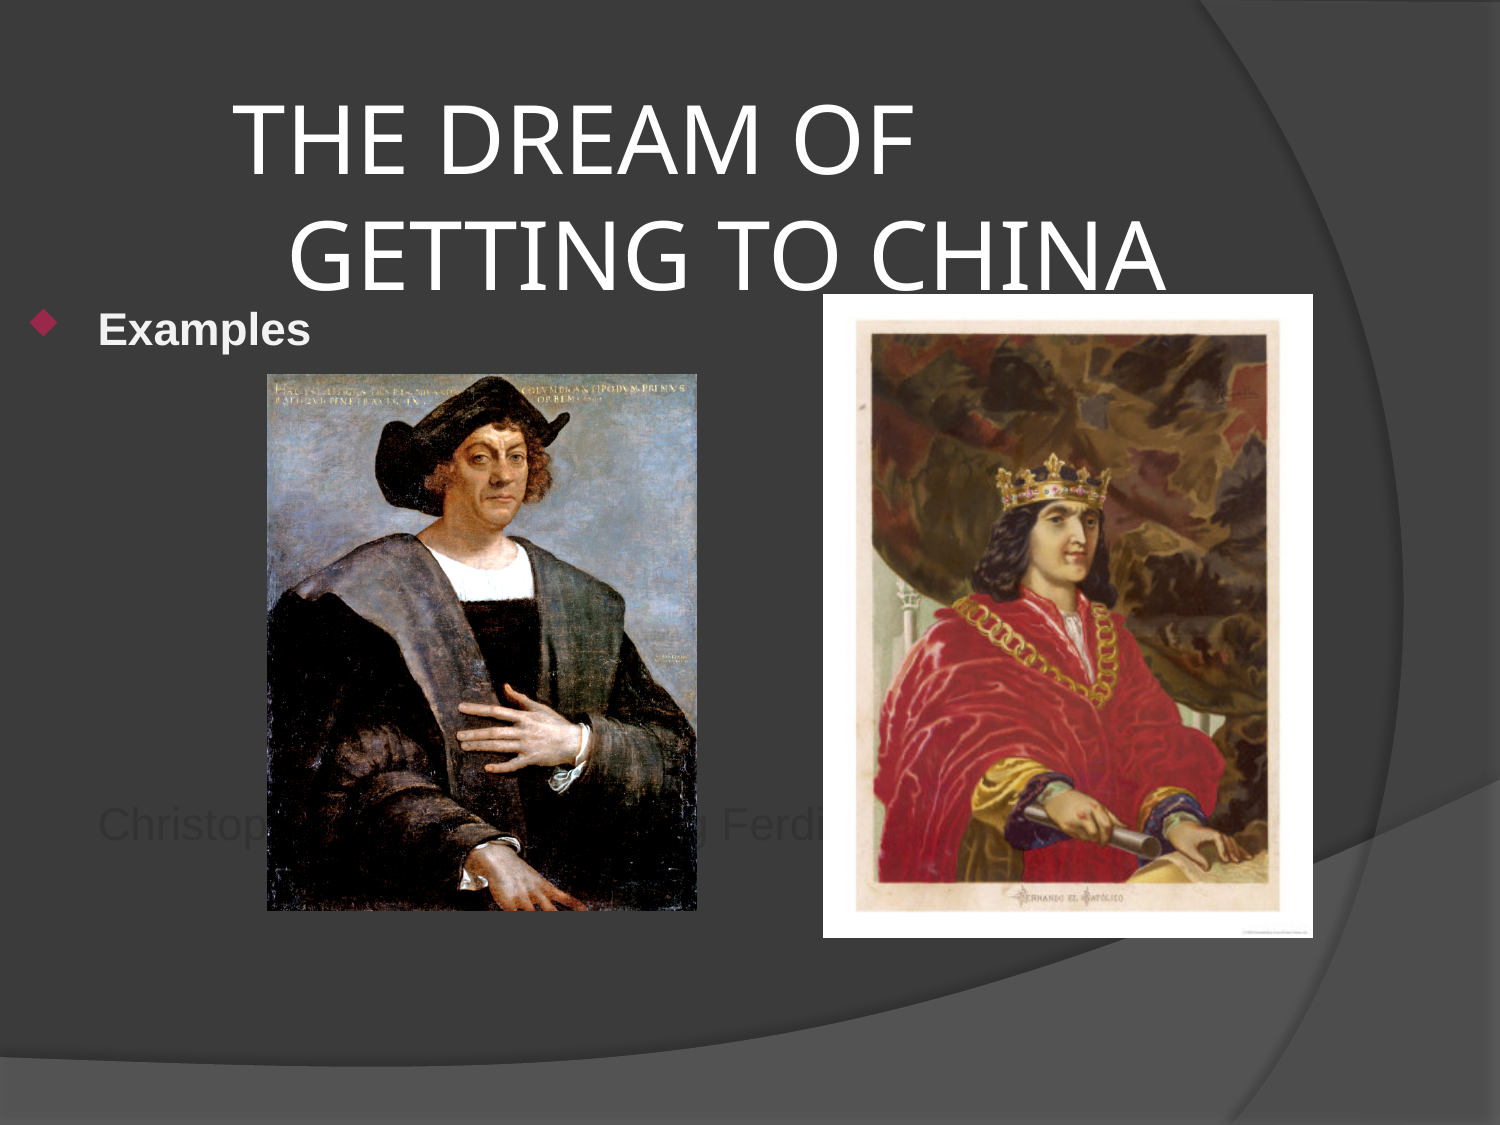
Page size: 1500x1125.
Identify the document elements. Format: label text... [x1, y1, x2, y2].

picture [267, 374, 697, 911]
picture [823, 294, 1313, 938]
title THE DREAM OF GETTING TO CHINA [219, 72, 1500, 316]
list Examples Christopher Columbus King Ferdinand [0, 291, 816, 944]
